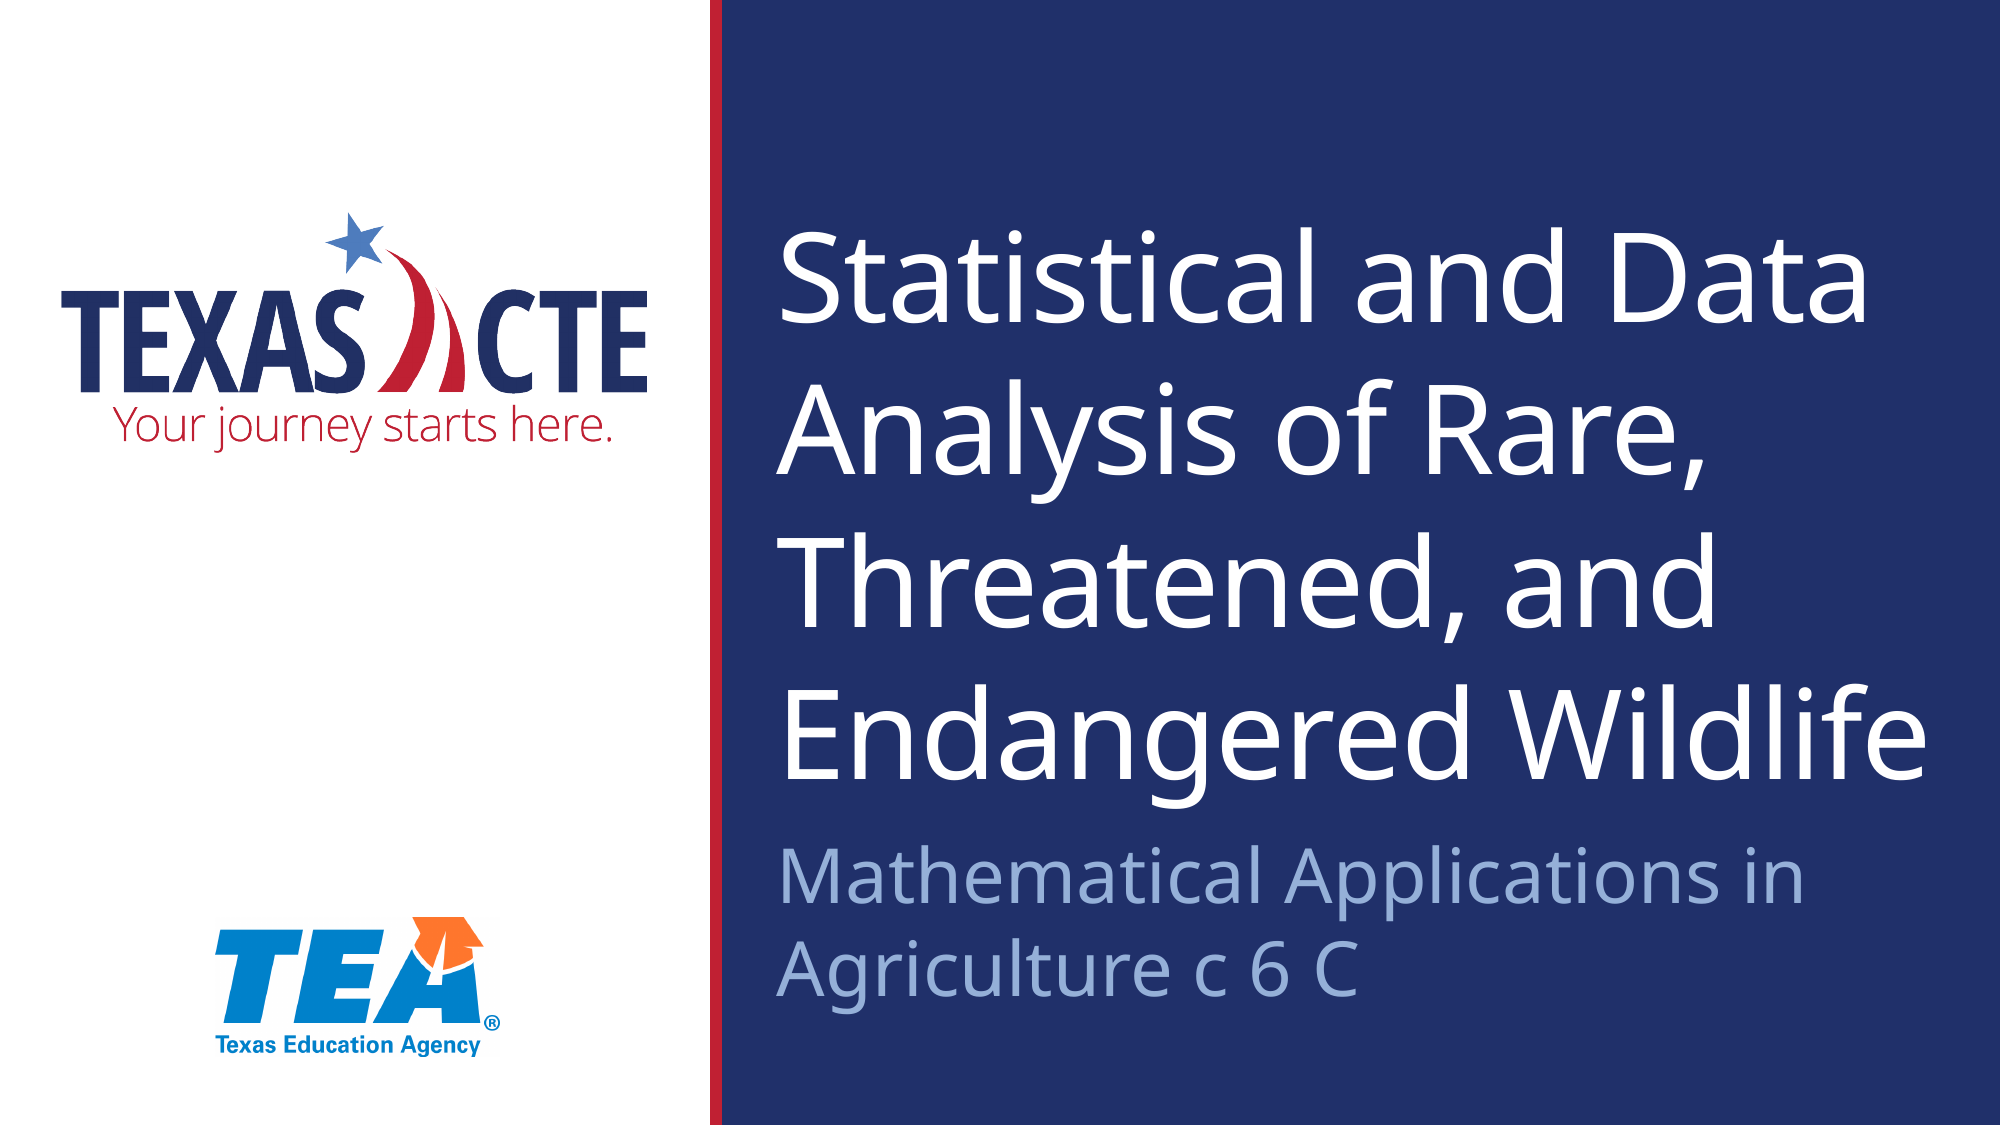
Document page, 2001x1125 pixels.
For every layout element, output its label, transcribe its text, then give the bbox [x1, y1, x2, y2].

list Statistical and Data Analysis of Rare, Threatened, and Endangered Wildlife Mathematical Applications in Agriculture c 6 C [776, 200, 1939, 1032]
picture [215, 917, 500, 1057]
picture [61, 212, 647, 453]
